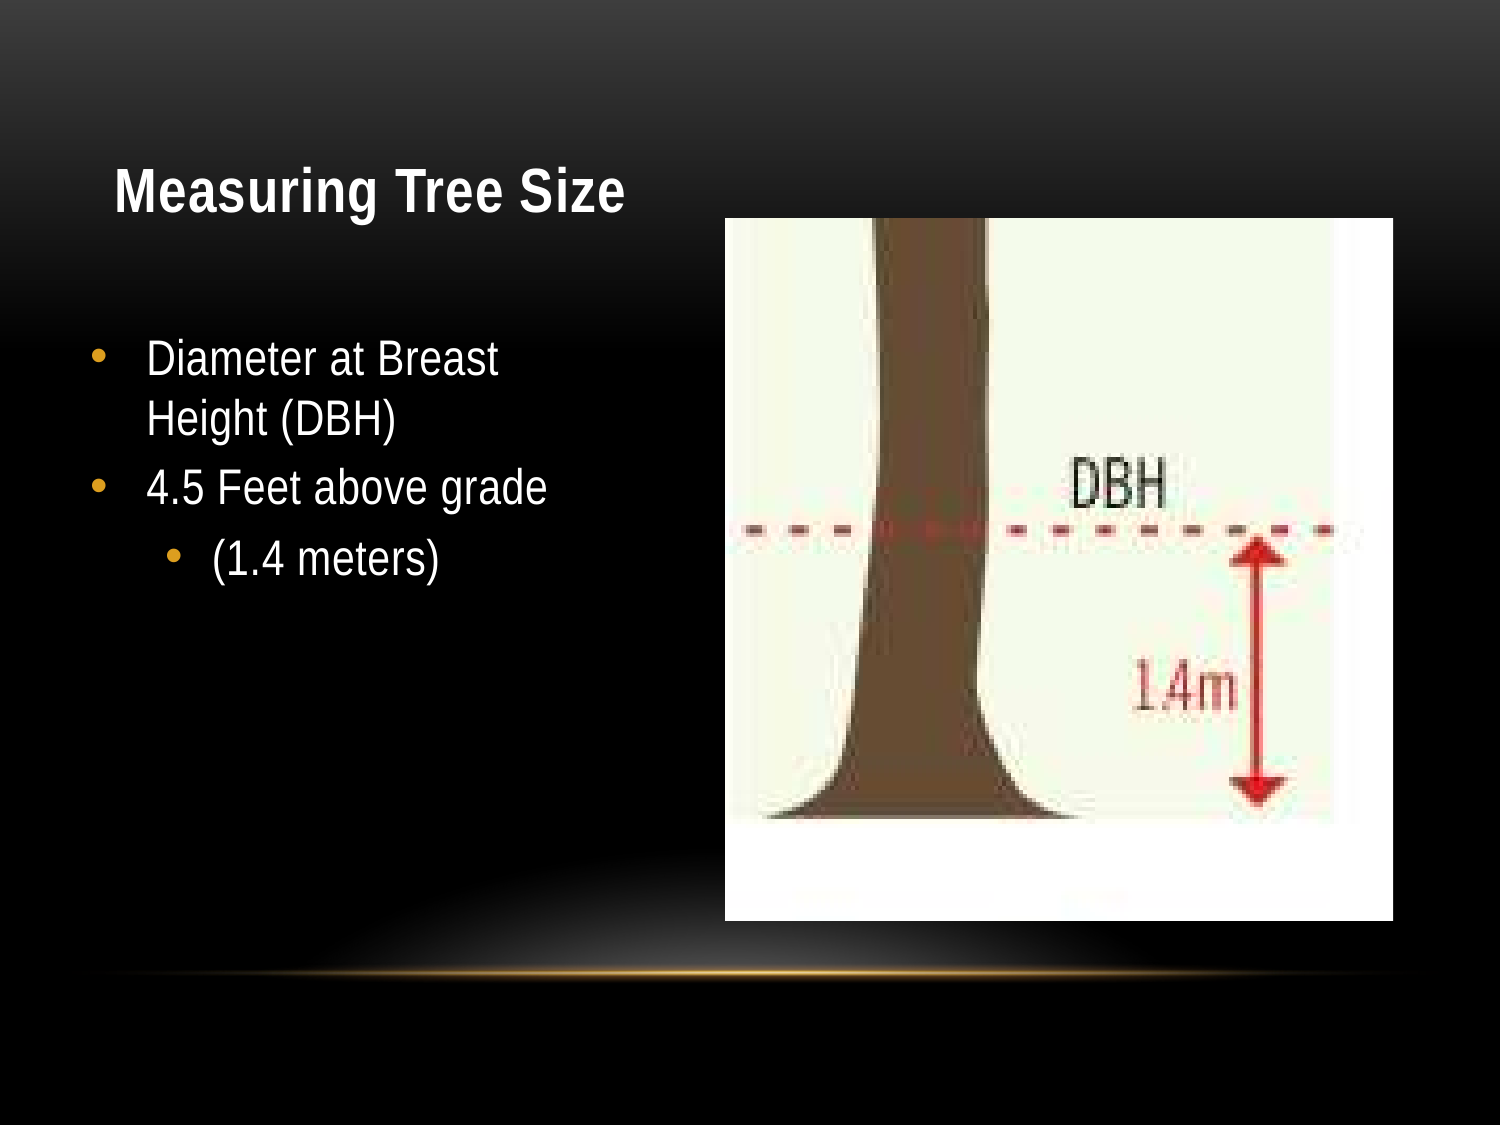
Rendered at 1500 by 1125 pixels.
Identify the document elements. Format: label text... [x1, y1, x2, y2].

title Measuring Tree Size [99, 45, 1400, 233]
list Diameter at Breast Height (DBH) 4.5 Feet above grade (1.4 meters) [75, 317, 638, 1038]
picture [0, 0, 1500, 1125]
